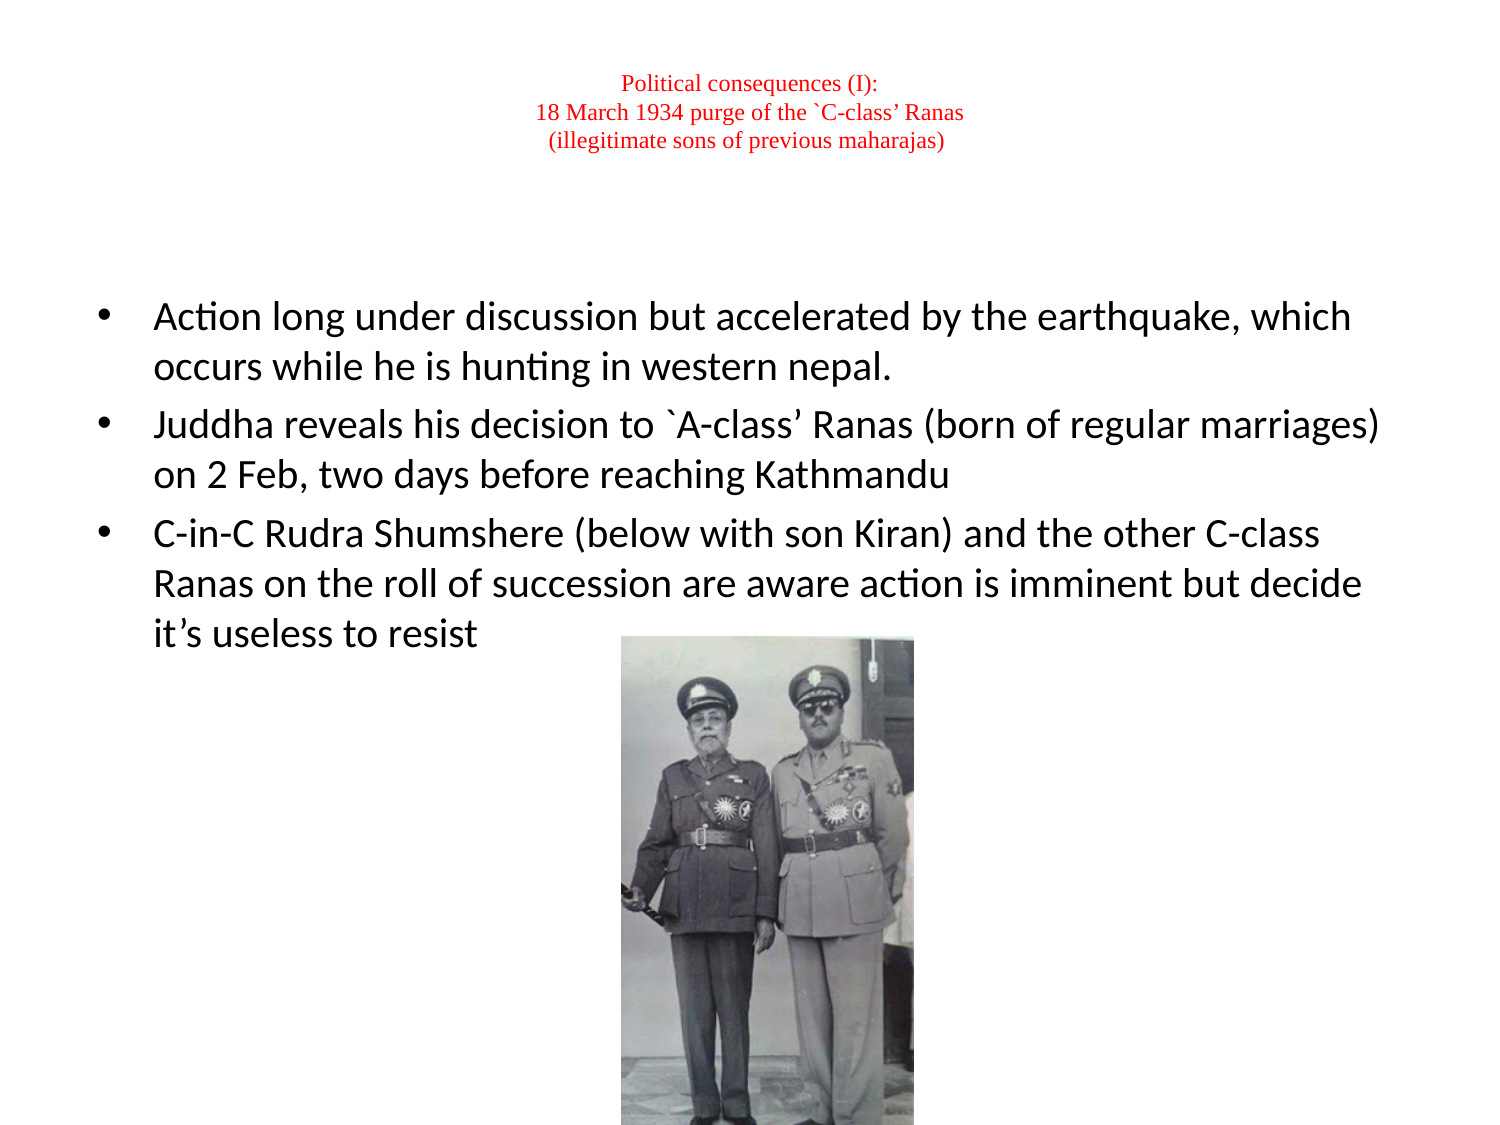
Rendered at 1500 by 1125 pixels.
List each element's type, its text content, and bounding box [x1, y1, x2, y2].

picture [620, 636, 915, 1125]
title Political consequences (I): 18 March 1934 purge of the `C-class’ Ranas (illegitimate sons of previous maharajas) [0, 0, 1500, 211]
list Action long under discussion but accelerated by the earthquake, which occurs while he is hunting in western nepal. Juddha reveals his decision to `A-class’ Ranas (born of regular marriages) on 2 Feb, two days before reaching Kathmandu C-in-C Rudra Shumshere (below with son Kiran) and the other C-class Ranas on the roll of succession are aware action is imminent but decide it’s useless to resist [82, 281, 1432, 1125]
